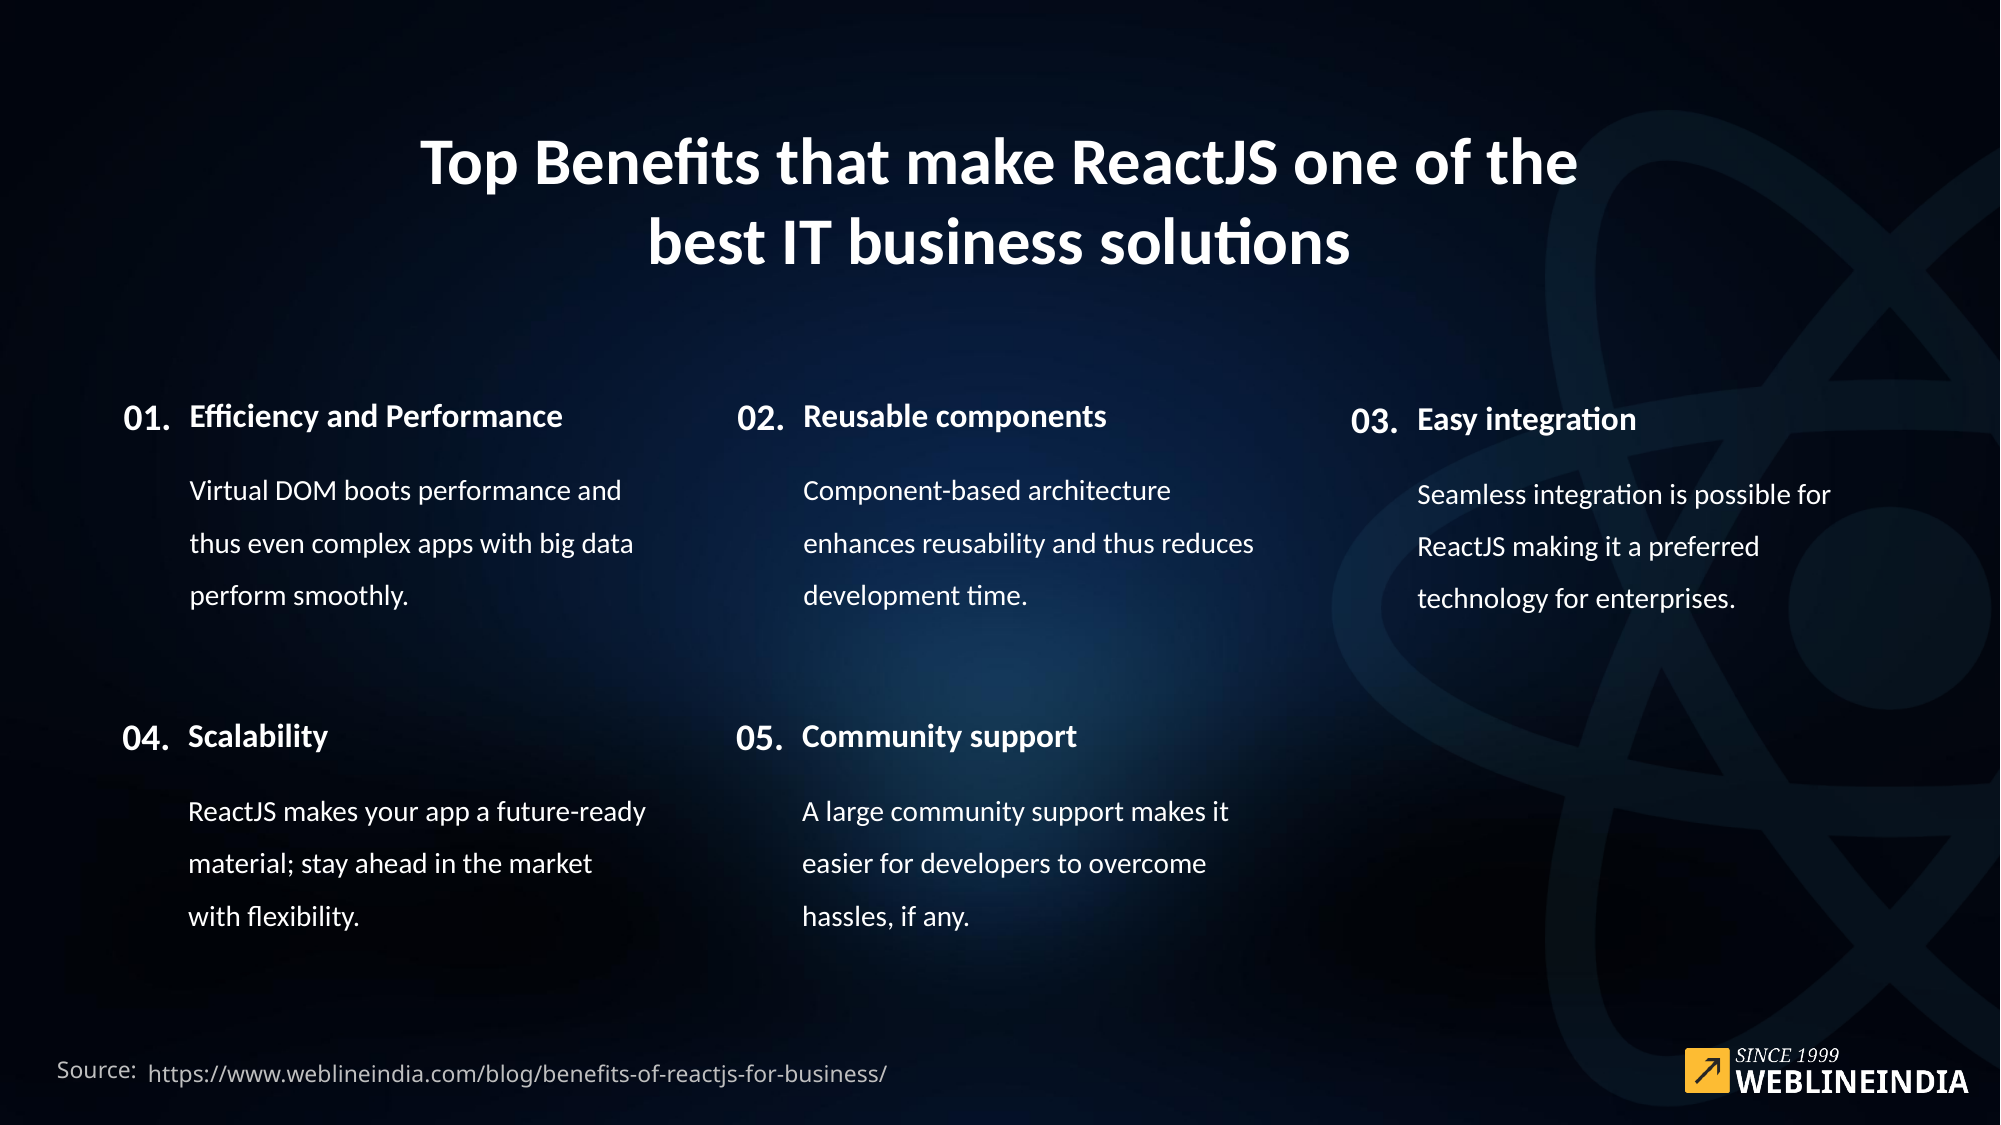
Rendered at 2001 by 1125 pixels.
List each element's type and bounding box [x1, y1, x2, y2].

text_box [107, 365, 1893, 937]
picture [0, 0, 2000, 1125]
text_box [42, 1046, 1969, 1093]
